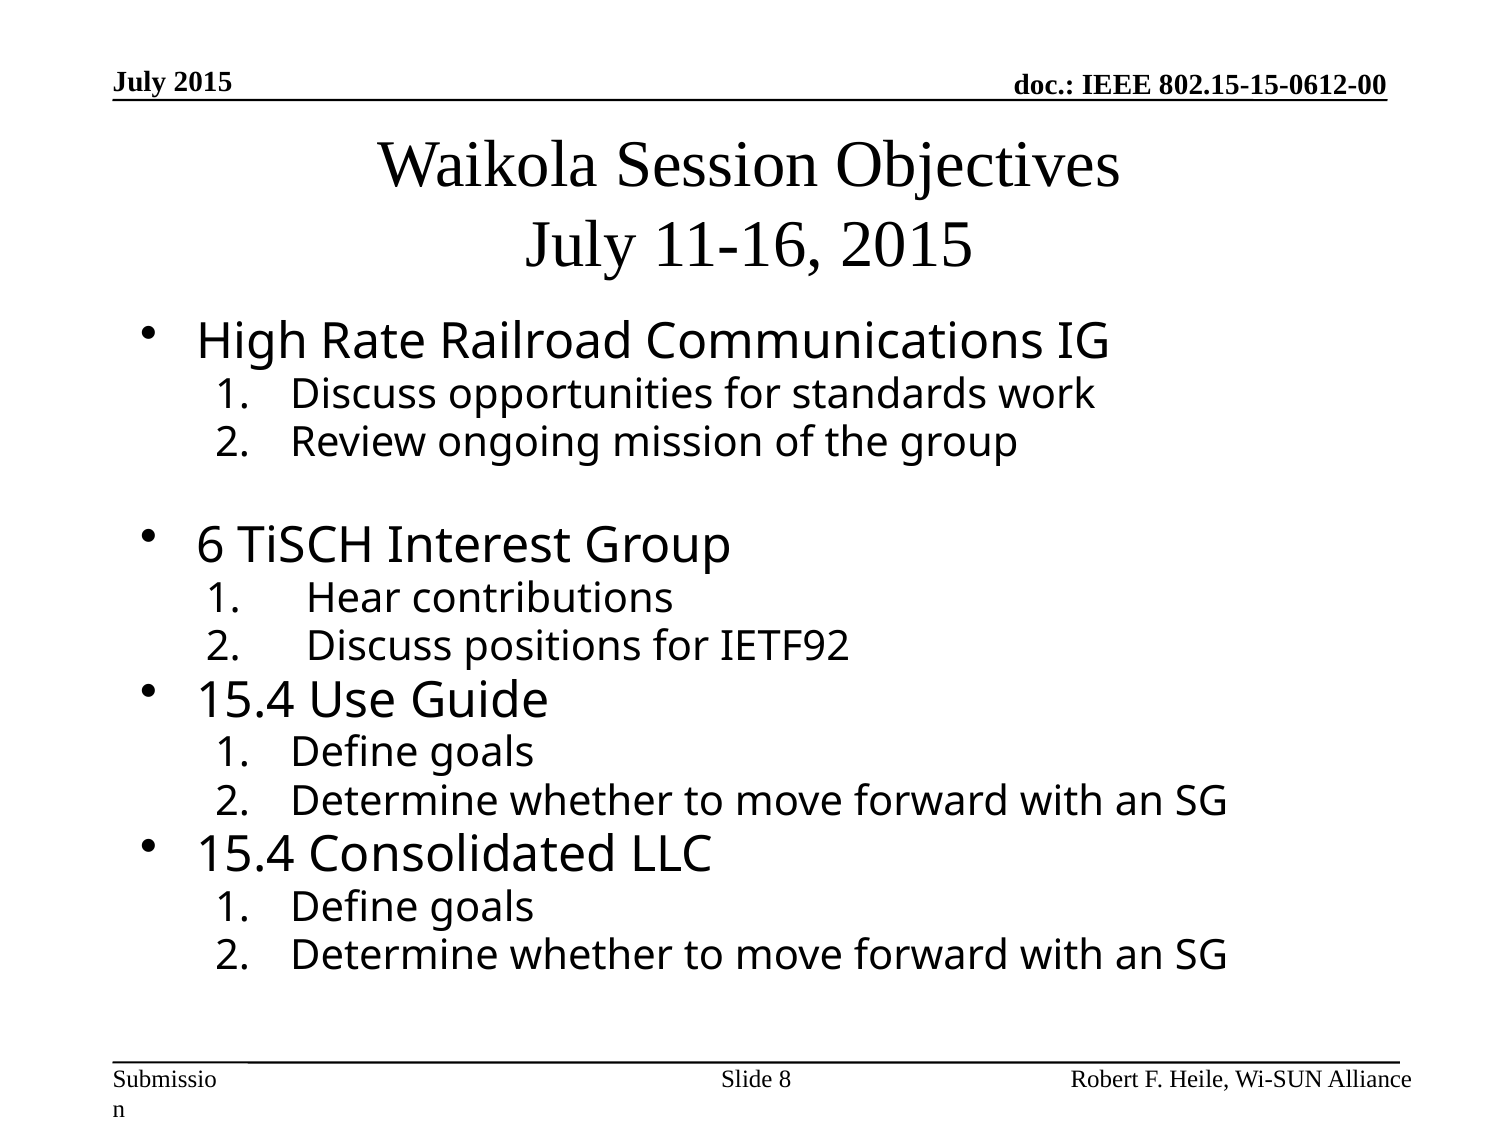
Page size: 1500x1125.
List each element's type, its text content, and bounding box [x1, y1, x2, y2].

slide_number Slide 8 [712, 1062, 800, 1093]
title Waikola Session Objectives July 11-16, 2015 [112, 112, 1388, 288]
footer Robert F. Heile, Wi-SUN Alliance [900, 1062, 1413, 1093]
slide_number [112, 62, 375, 98]
list High Rate Railroad Communications IG Discuss opportunities for standards work Review ongoing mission of the group 6 TiSCH Interest Group Hear contributions Discuss positions for IETF92 15.4 Use Guide Define goals Determine whether to move forward with an SG 15.4 Consolidated LLC Define goals Determine whether to move forward with an SG [125, 312, 1375, 988]
